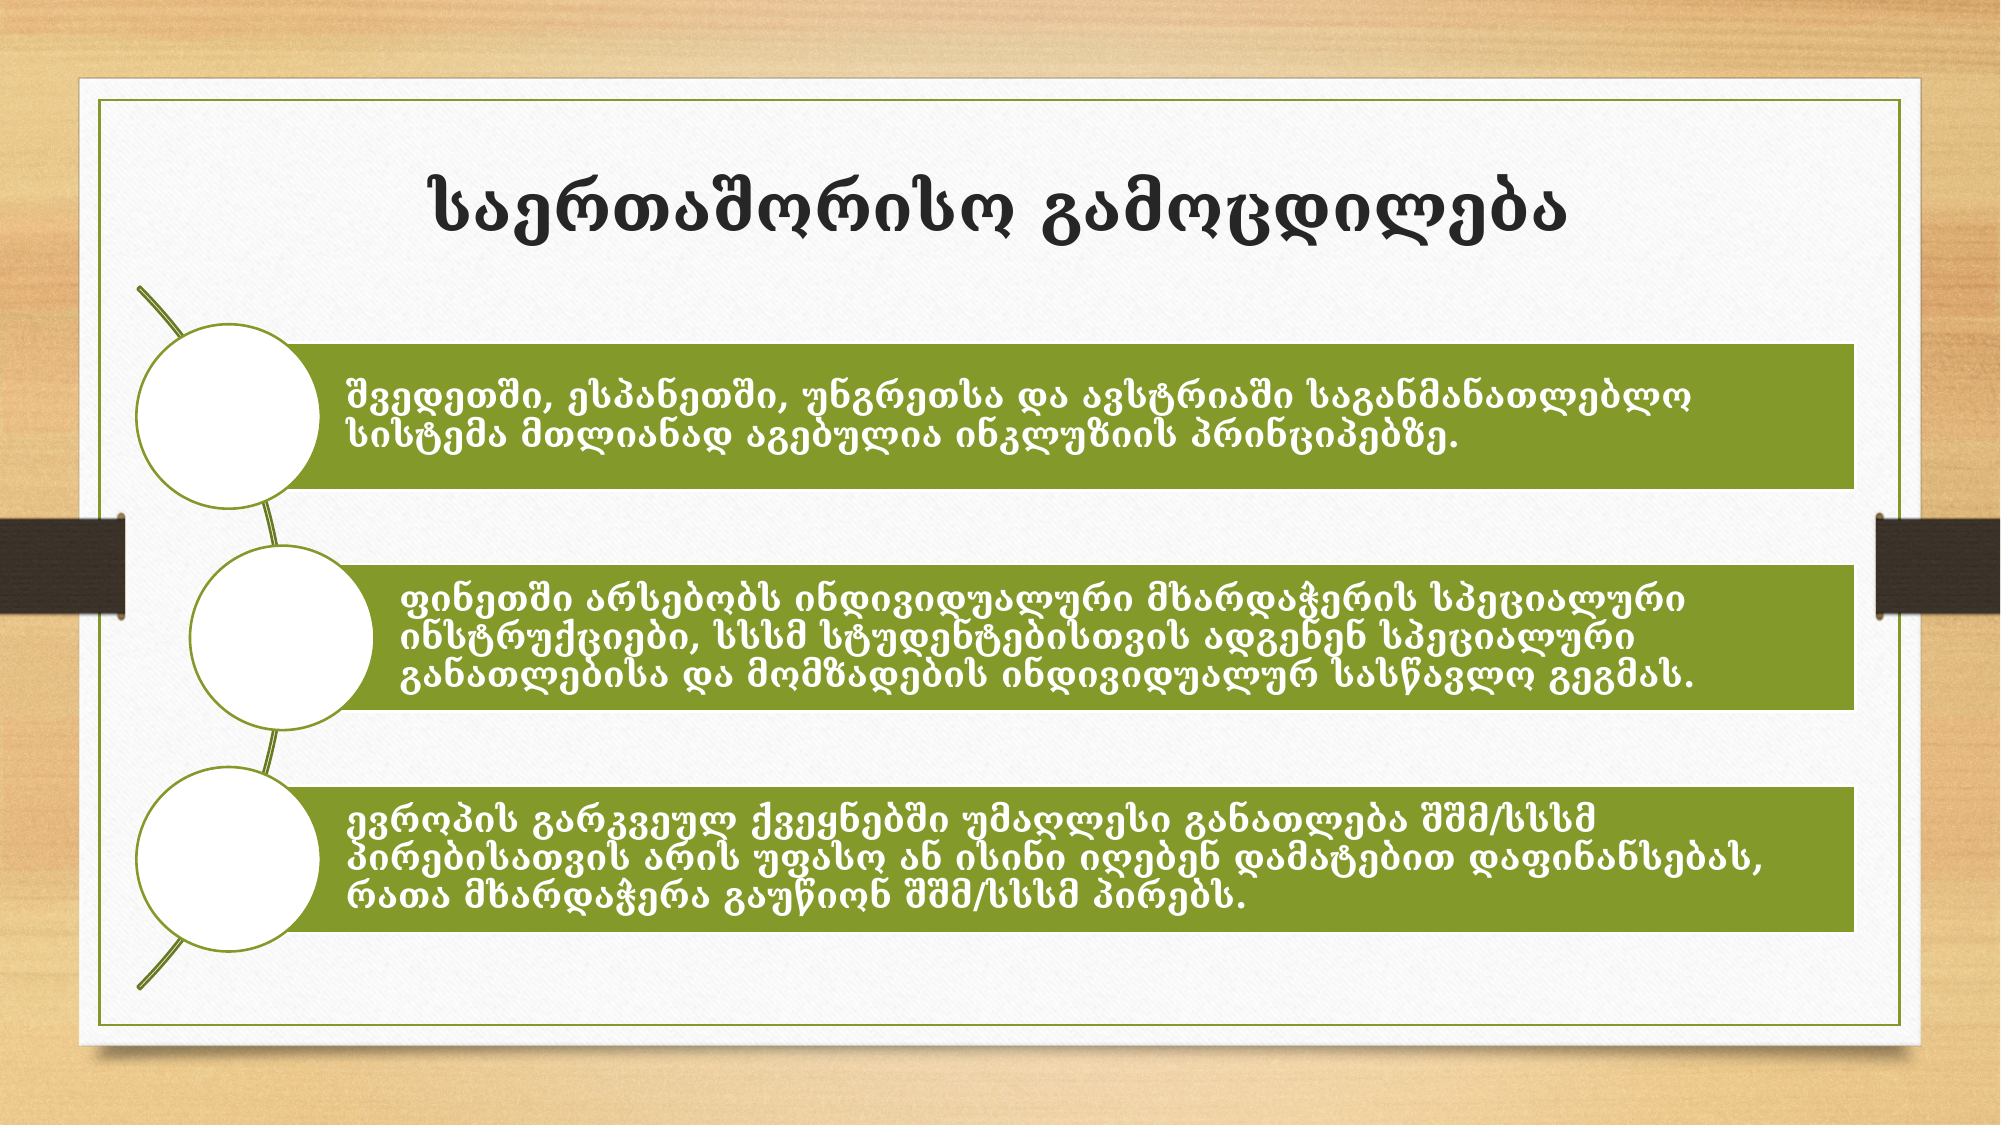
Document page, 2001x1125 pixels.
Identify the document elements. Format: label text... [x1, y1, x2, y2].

title საერთაშორისო გამოცდილება [212, 140, 1788, 268]
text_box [125, 268, 1866, 1008]
picture [0, 0, 2001, 1125]
